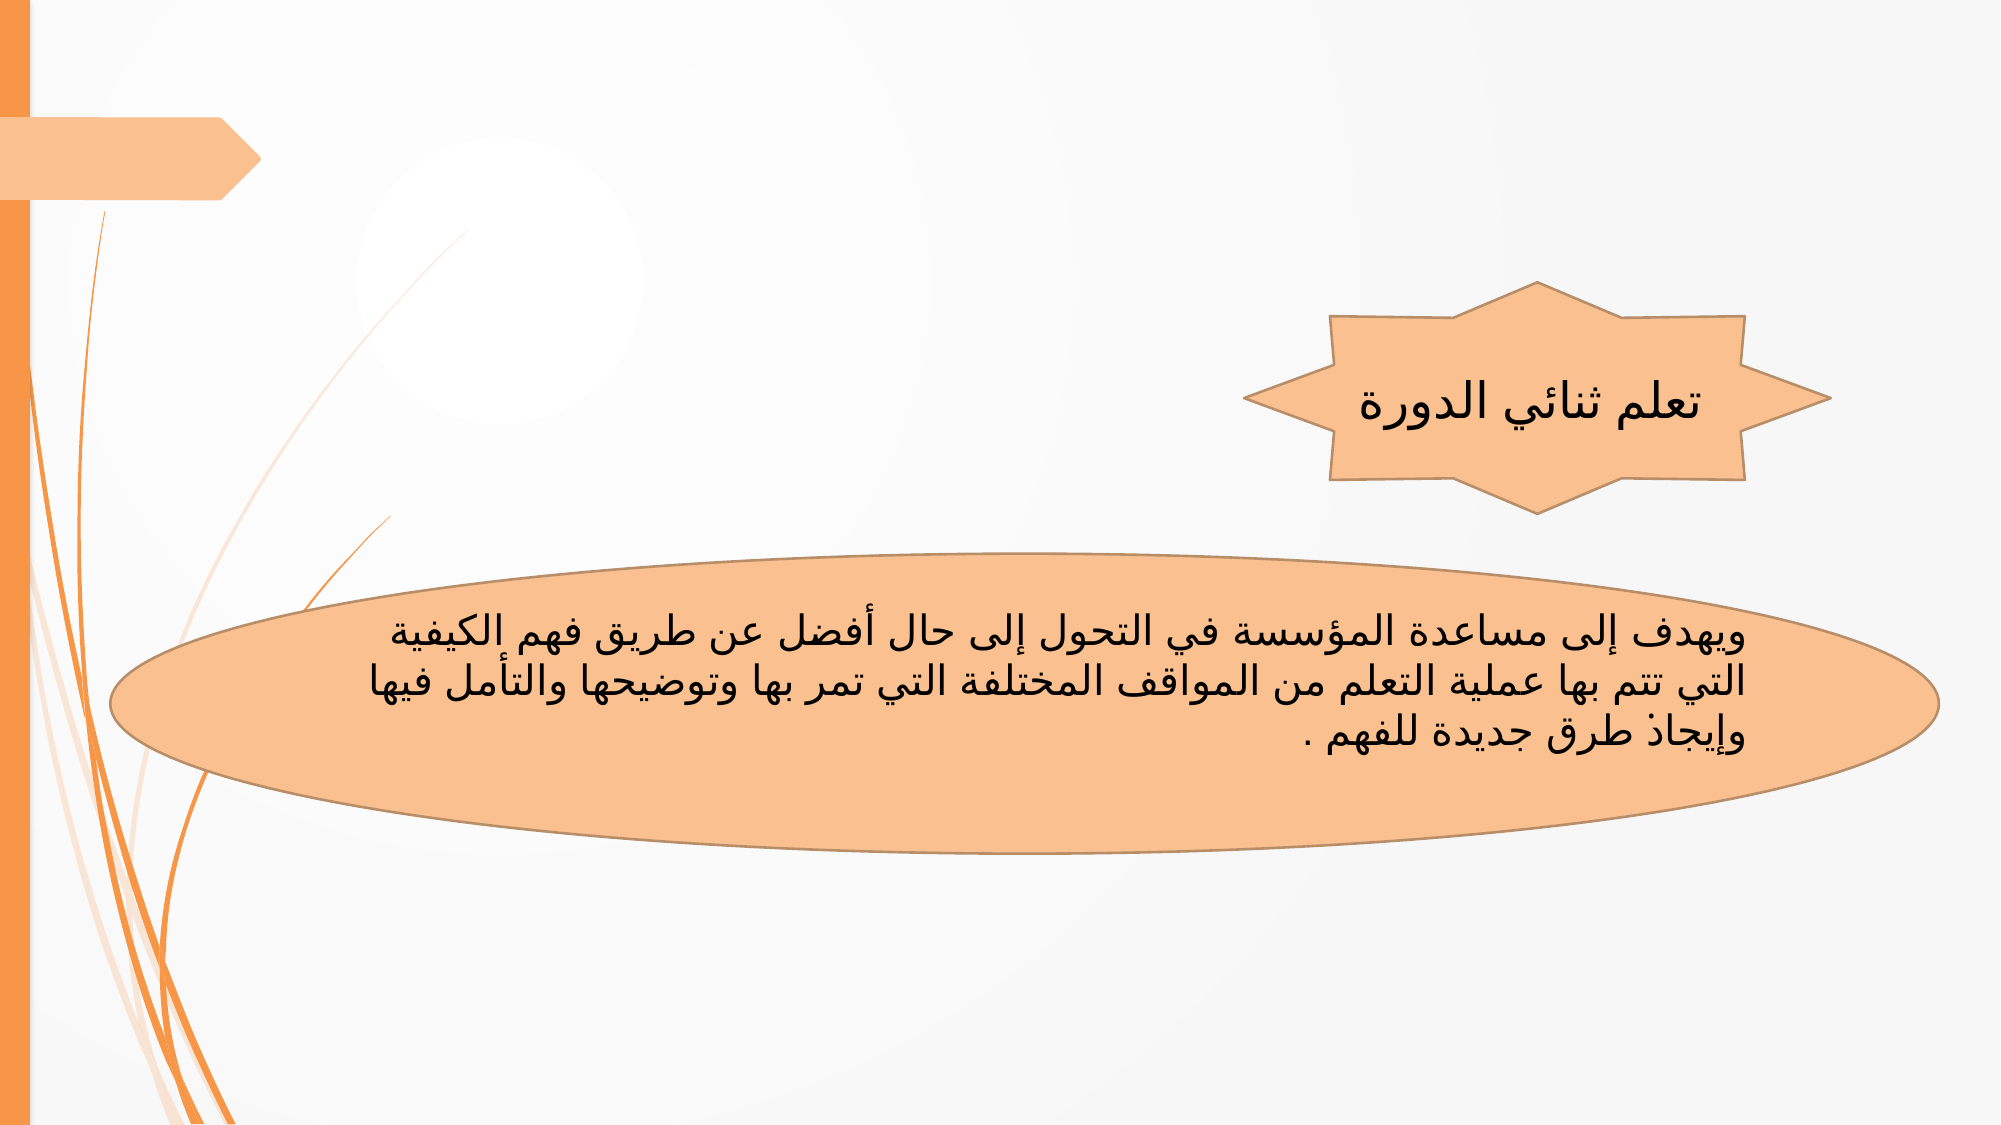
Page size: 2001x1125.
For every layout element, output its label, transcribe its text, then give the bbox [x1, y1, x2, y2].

text_box تعلم ثنائي الدورة [1242, 281, 1833, 516]
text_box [109, 553, 1940, 854]
